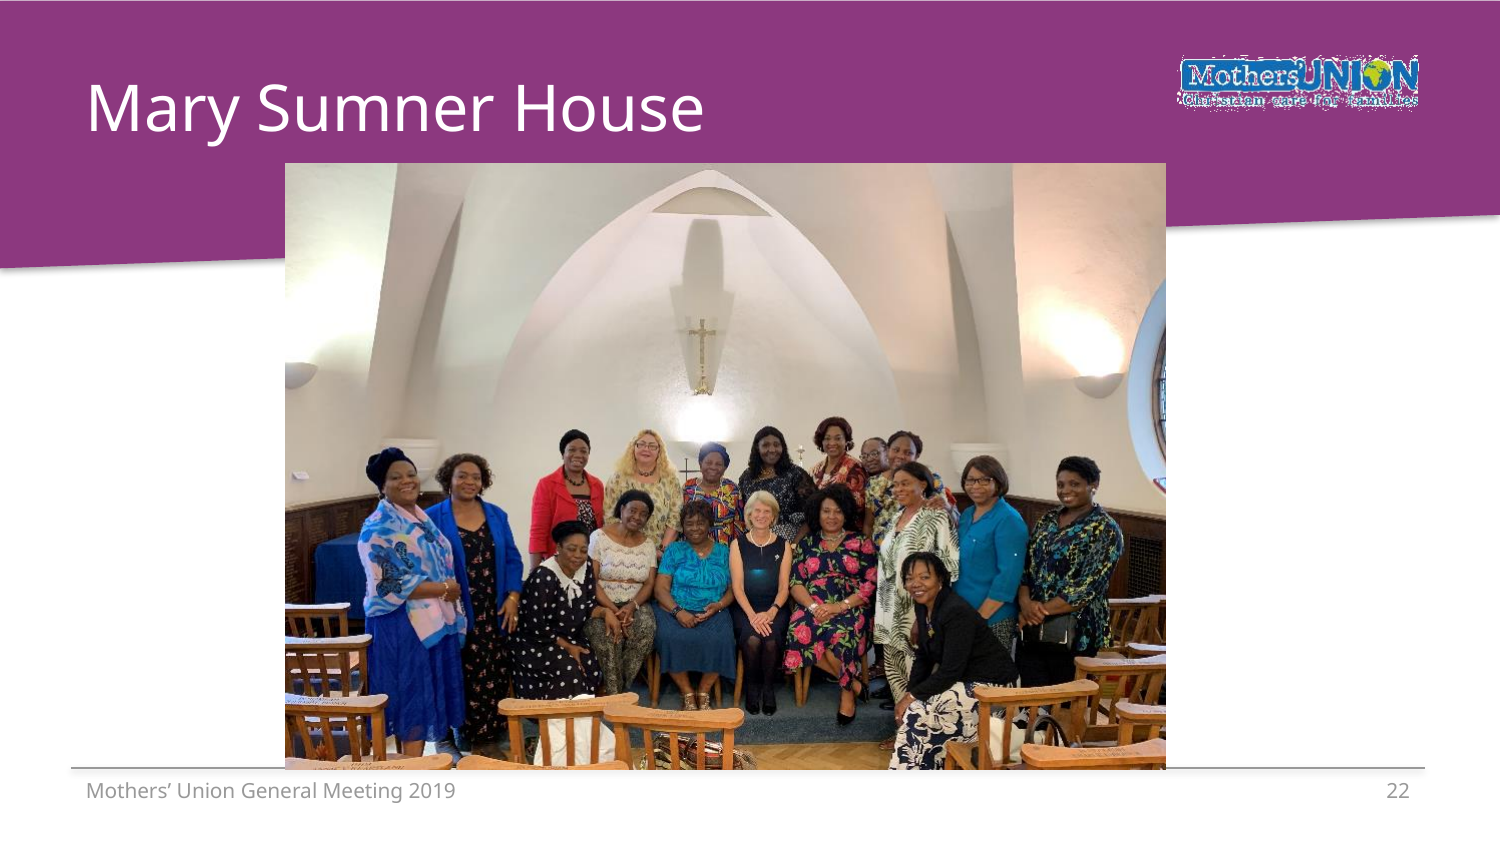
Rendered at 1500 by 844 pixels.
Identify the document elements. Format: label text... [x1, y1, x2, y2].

slide_number 22 [1074, 769, 1425, 815]
picture [285, 162, 1166, 770]
footer Mothers’ Union General Meeting 2019 [70, 769, 546, 815]
title Mary Sumner House [70, 55, 1166, 156]
picture [1177, 55, 1424, 112]
